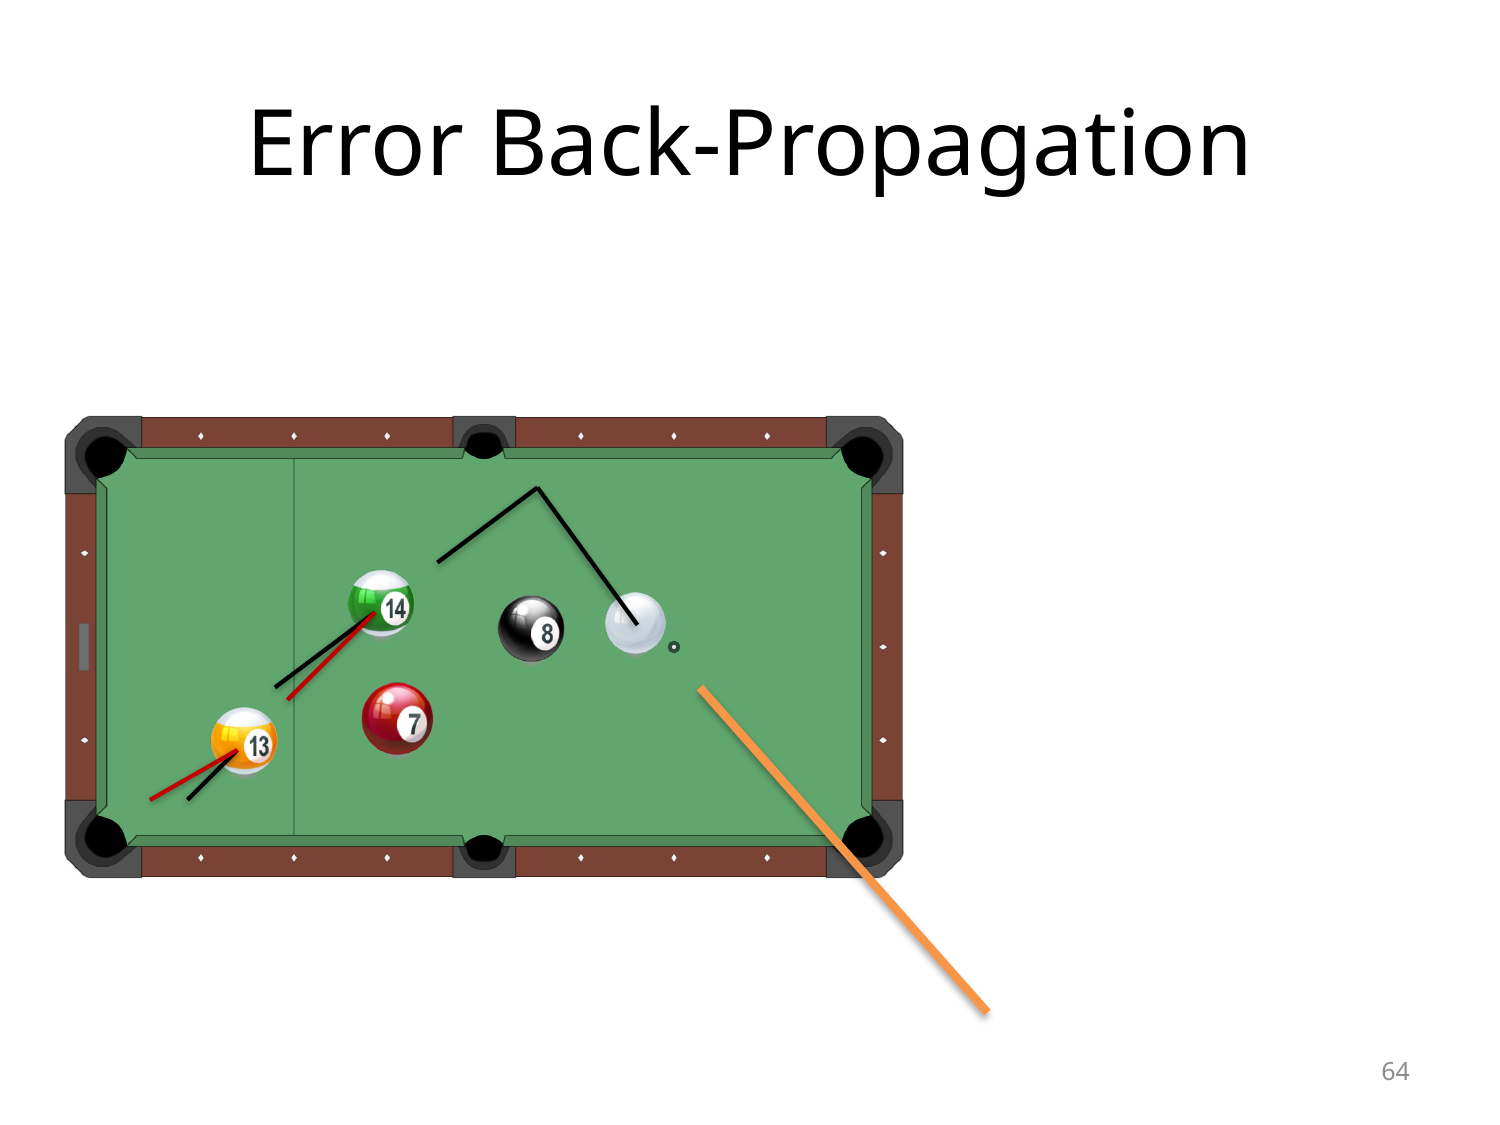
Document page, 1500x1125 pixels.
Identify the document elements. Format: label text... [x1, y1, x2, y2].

title Error Back-Propagation [74, 44, 1426, 233]
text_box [287, 612, 376, 701]
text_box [437, 487, 538, 563]
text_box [274, 612, 285, 688]
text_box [699, 687, 988, 1013]
picture [60, 413, 906, 881]
slide_number 64 [1074, 1042, 1425, 1103]
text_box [537, 487, 638, 626]
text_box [149, 749, 238, 801]
